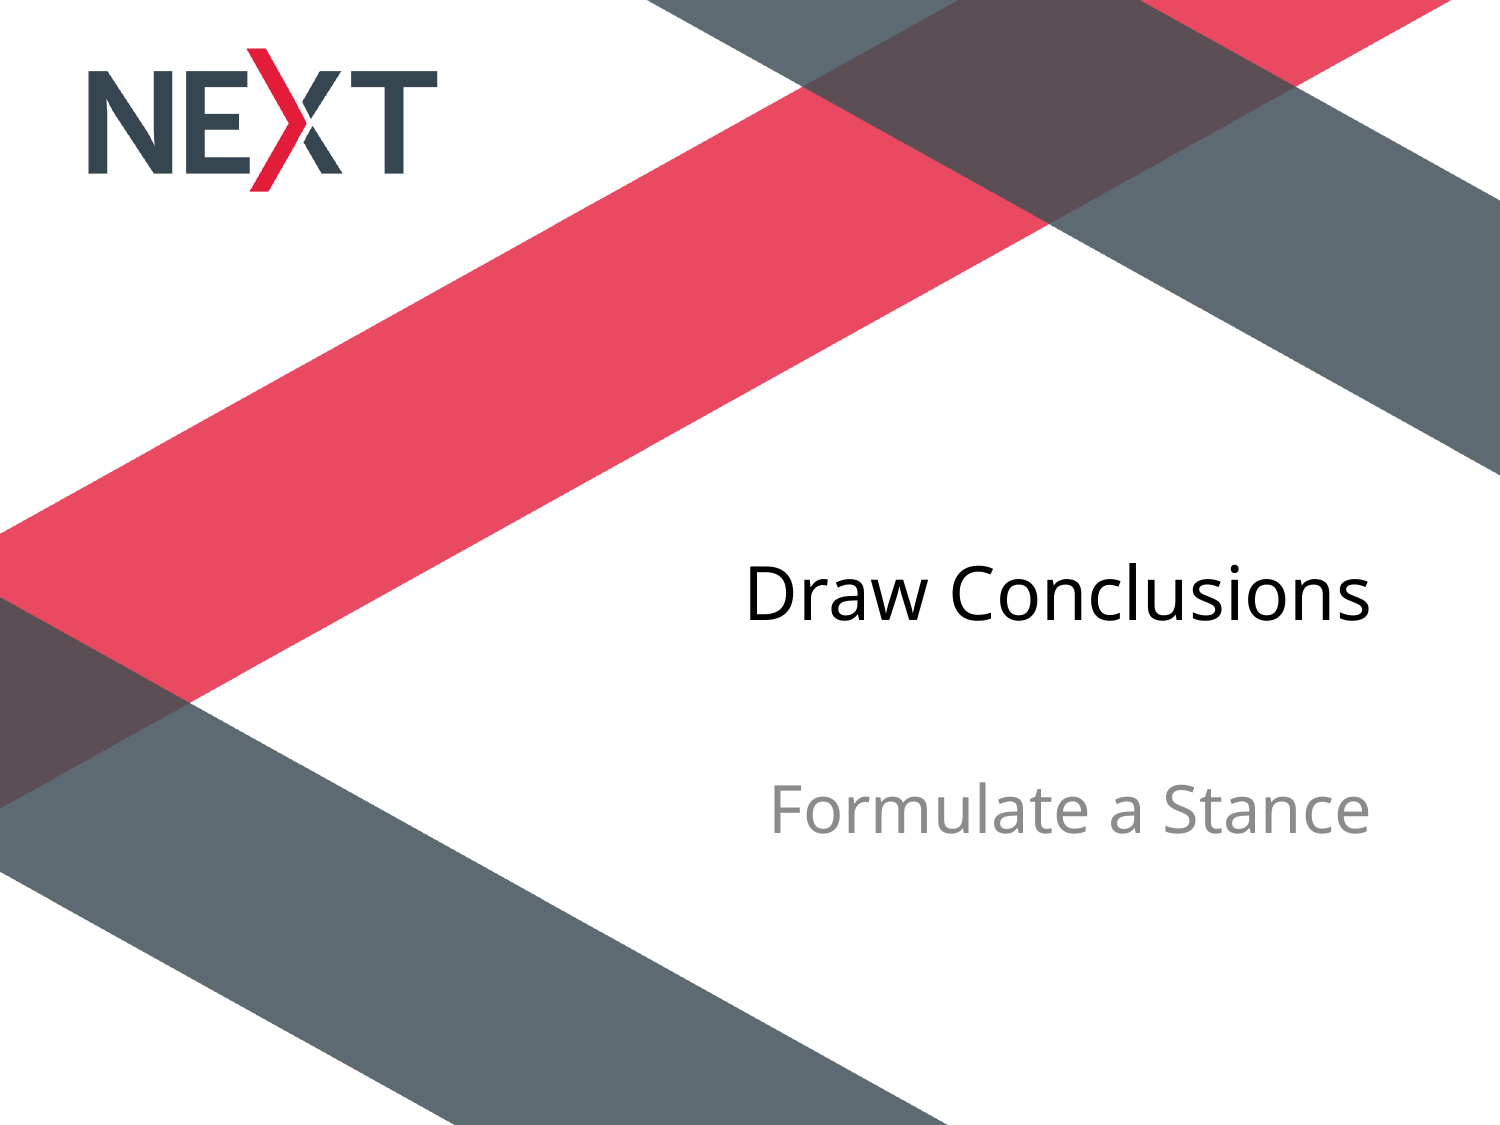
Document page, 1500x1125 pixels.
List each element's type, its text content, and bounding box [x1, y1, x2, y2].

subtitle Formulate a Stance [337, 759, 1388, 1047]
picture [0, 0, 1500, 1125]
title Draw Conclusions [482, 470, 1388, 712]
